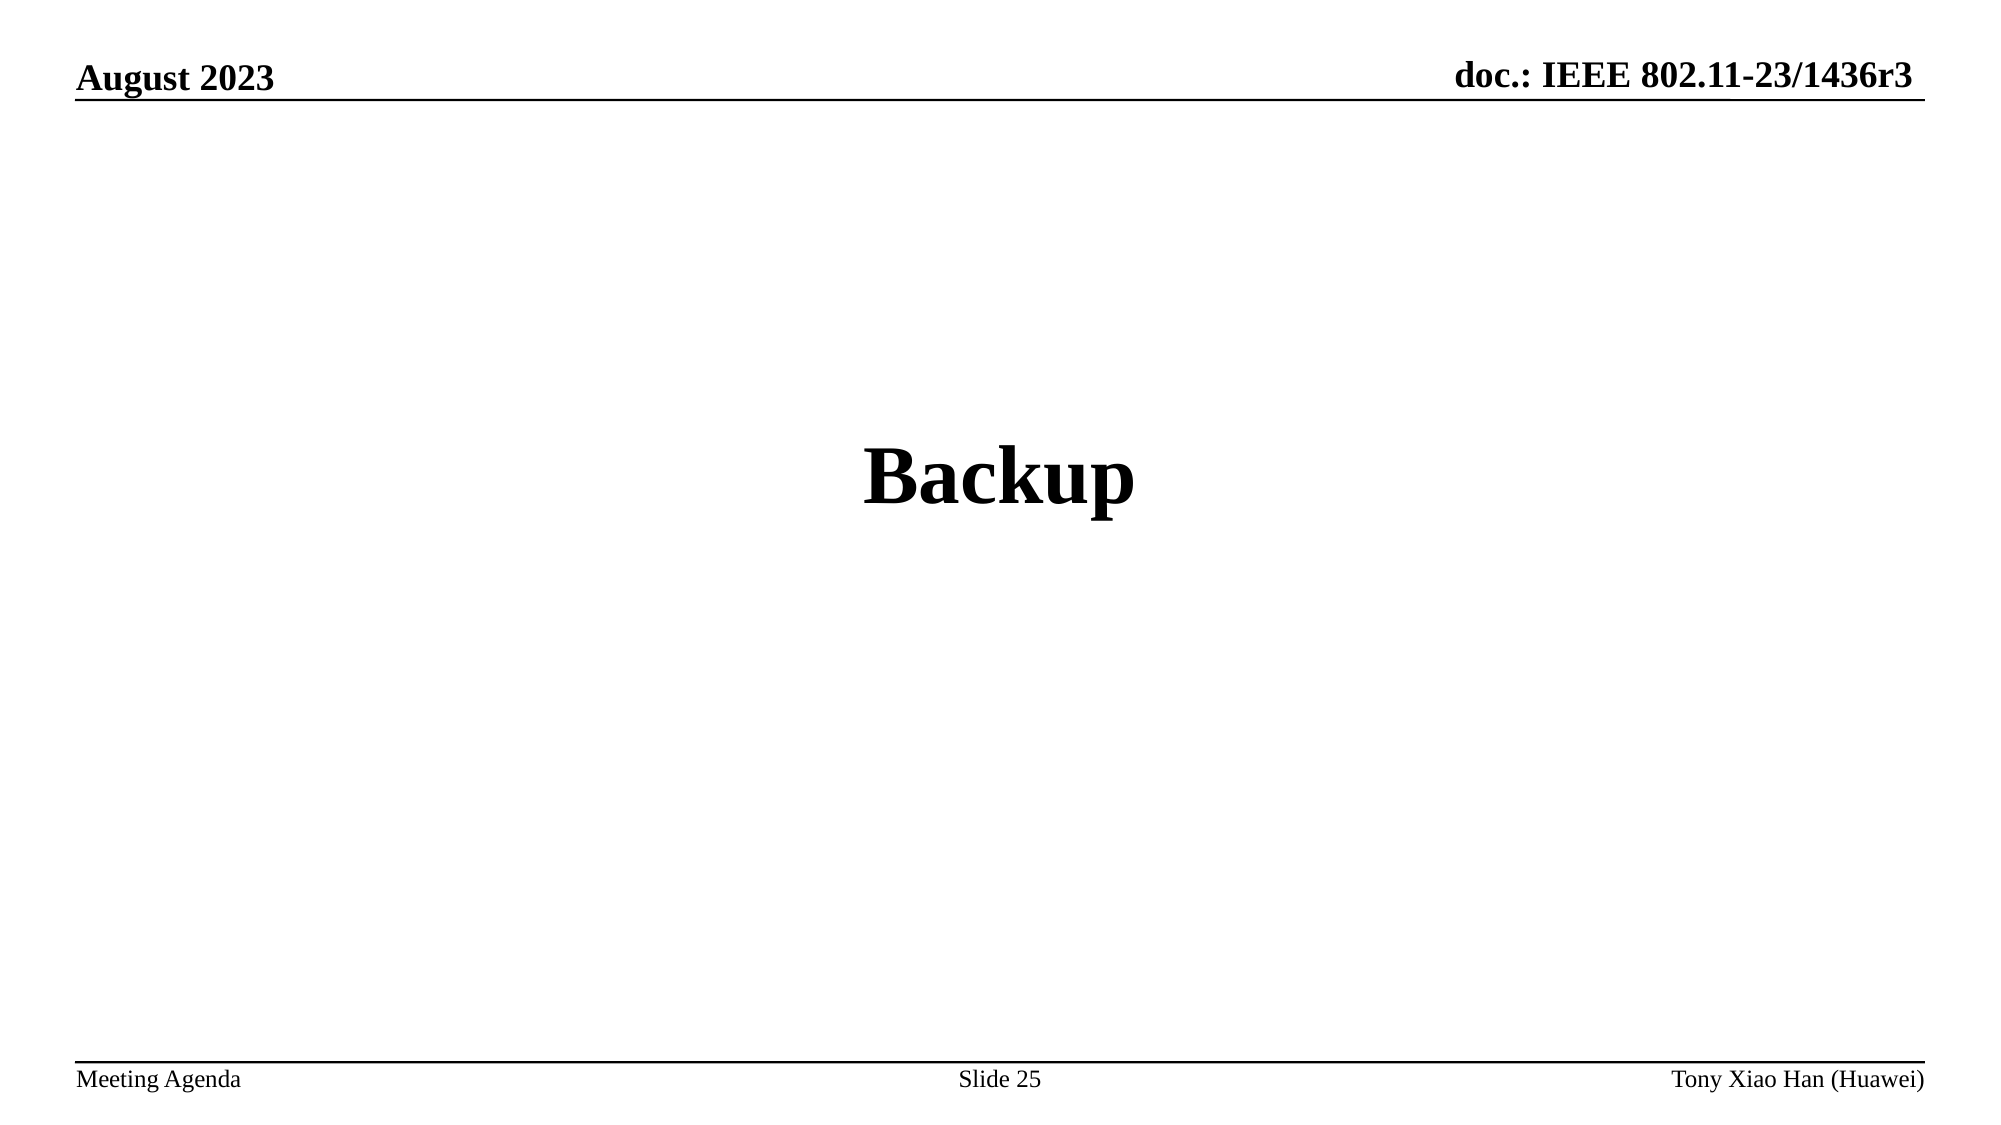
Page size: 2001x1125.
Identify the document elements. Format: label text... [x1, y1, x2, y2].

text_box Backup [362, 412, 1638, 950]
